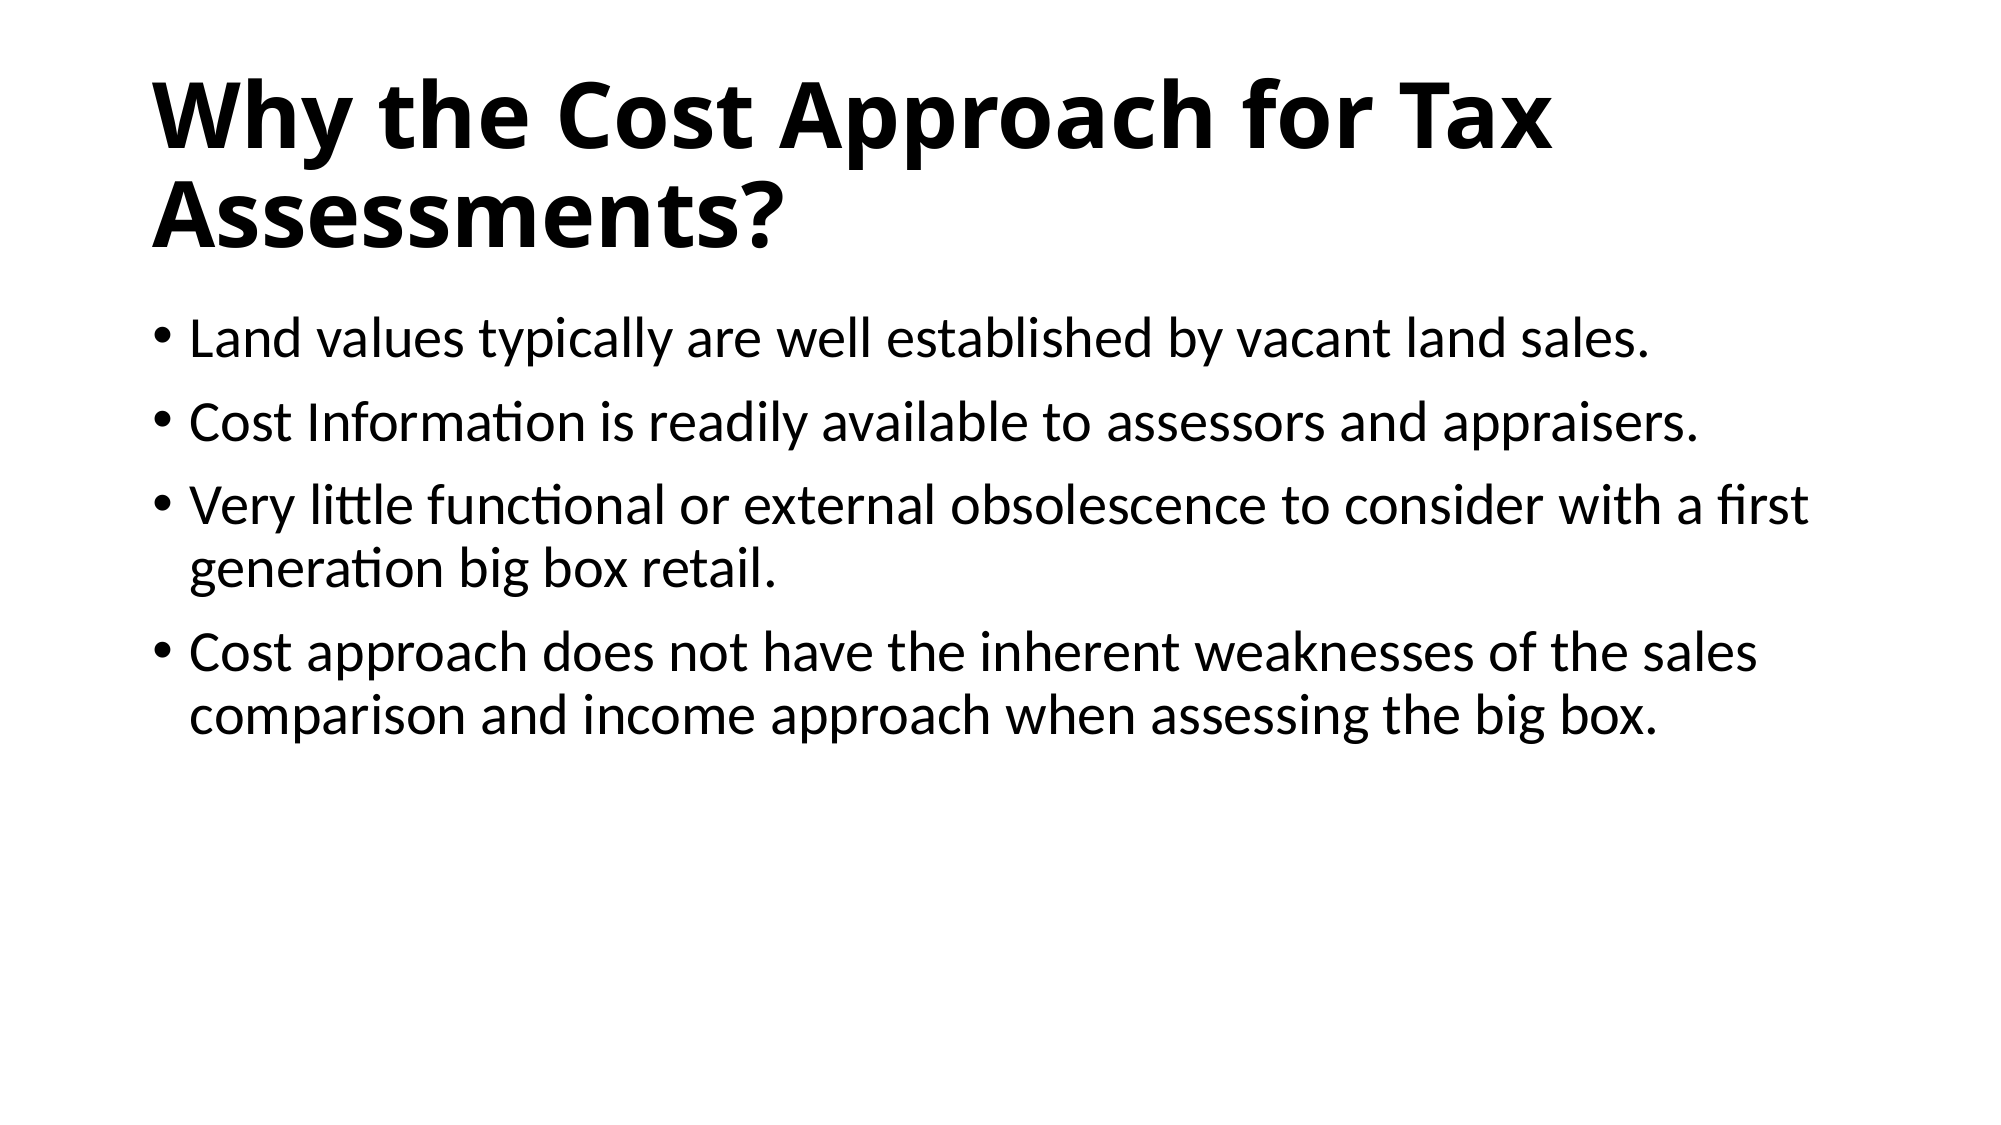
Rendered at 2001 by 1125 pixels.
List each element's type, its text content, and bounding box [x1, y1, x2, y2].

title Why the Cost Approach for Tax Assessments? [137, 59, 1863, 278]
list Land values typically are well established by vacant land sales. Cost Information is readily available to assessors and appraisers. Very little functional or external obsolescence to consider with a first generation big box retail. Cost approach does not have the inherent weaknesses of the sales comparison and income approach when assessing the big box. [137, 299, 1863, 1014]
